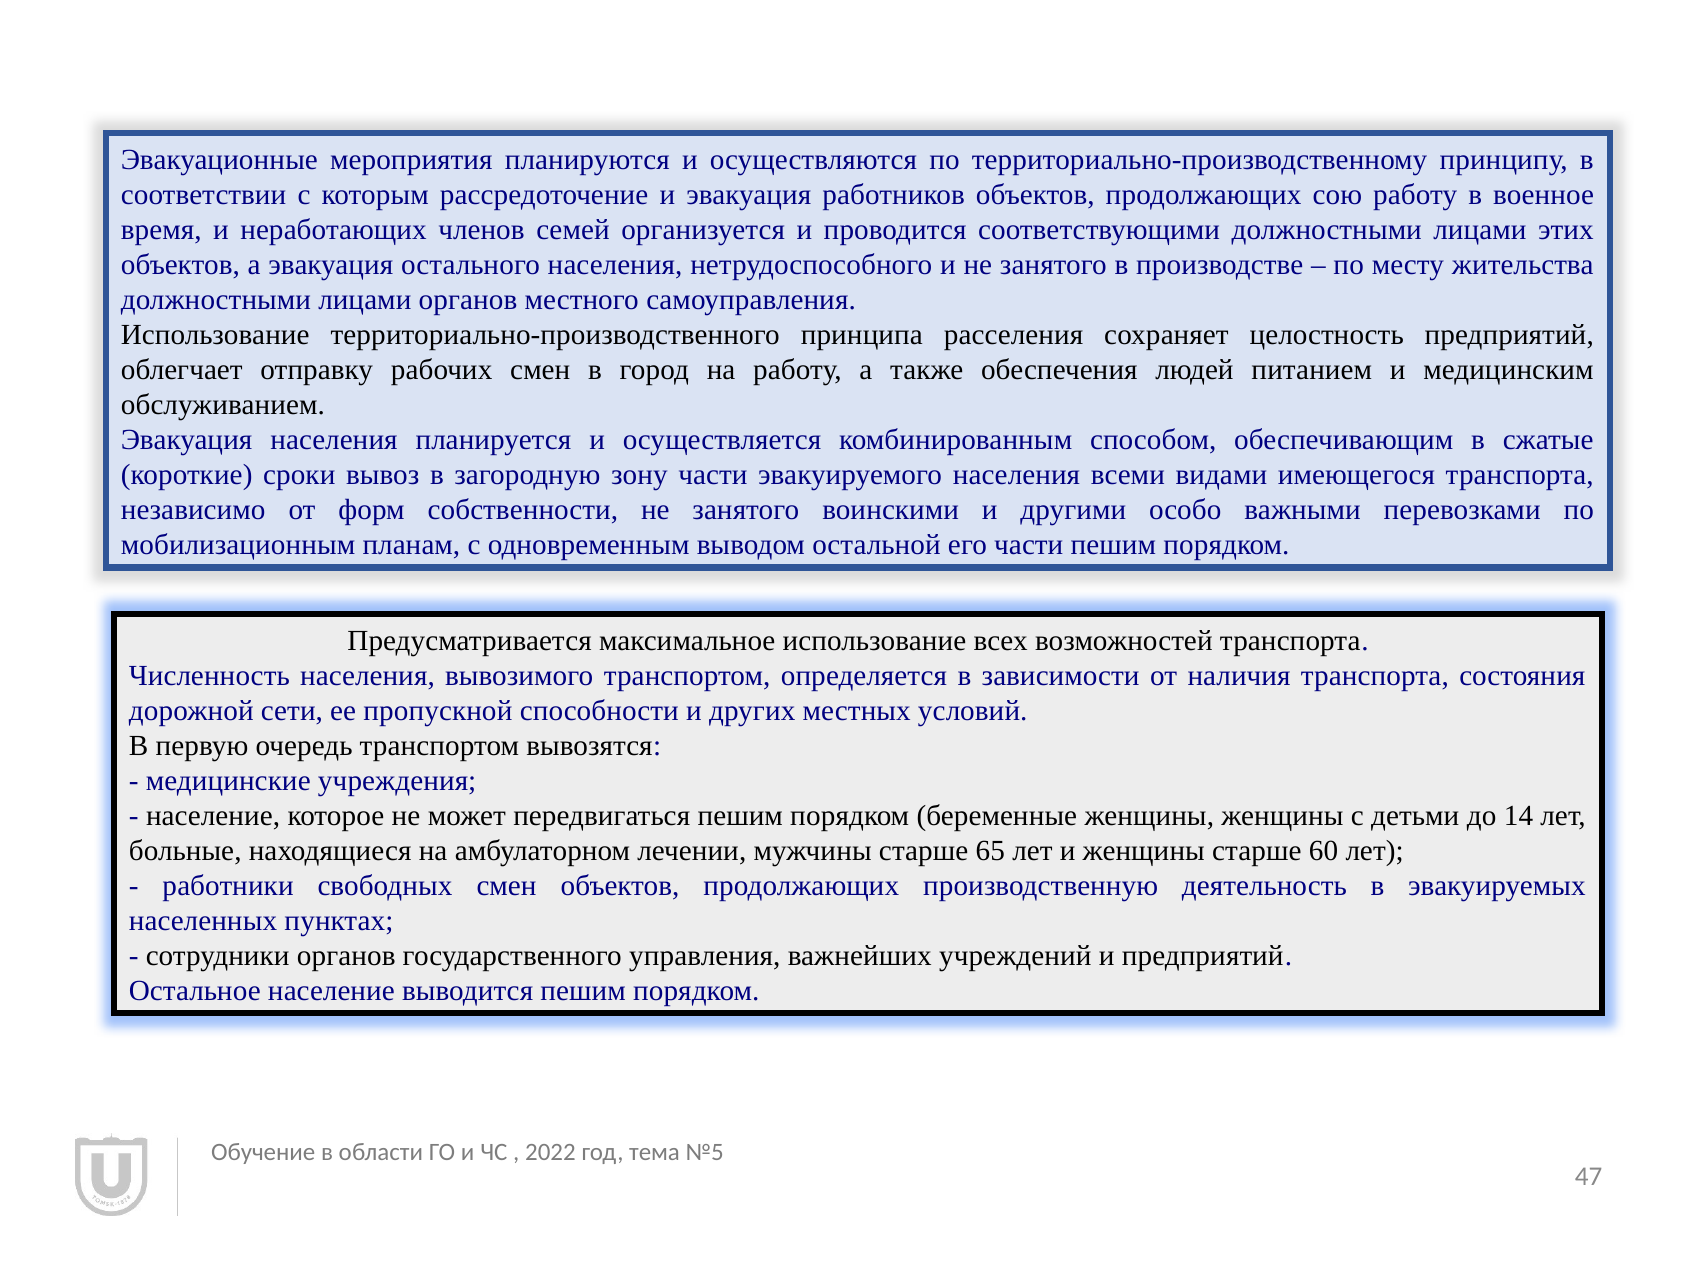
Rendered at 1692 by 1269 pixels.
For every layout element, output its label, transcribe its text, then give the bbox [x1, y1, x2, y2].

text_box Эвакуационные мероприятия планируются и осуществляются по территориально-производственному принципу, в соответствии с которым рассредоточение и эвакуация работников объектов, продолжающих сою работу в военное время, и неработающих членов семей организуется и проводится соответствующими должностными лицами этих объектов, а эвакуация остального населения, нетрудоспособного и не занятого в производстве – по месту жительства должностными лицами органов местного самоуправления. Использование территориально-производственного принципа расселения сохраняет целостность предприятий, облегчает отправку рабочих смен в город на работу, а также обеспечения людей питанием и медицинским обслуживанием. Эвакуация населения планируется и осуществляется комбинированным способом, обеспечивающим в сжатые (короткие) сроки вывоз в загородную зону части эвакуируемого населения всеми видами имеющегося транспорта, независимо от форм собственности, не занятого воинскими и другими особо важными перевозками по мобилизационным планам, с одновременным выводом остальной его части пешим порядком. [106, 133, 1610, 568]
text_box Предусматривается максимальное использование всех возможностей транспорта. Численность населения, вывозимого транспортом, определяется в зависимости от наличия транспорта, состояния дорожной сети, ее пропускной способности и других местных условий. В первую очередь транспортом вывозятся: - медицинские учреждения; - население, которое не может передвигаться пешим порядком (беременные женщины, женщины с детьми до 14 лет, больные, находящиеся на амбулаторном лечении, мужчины старше 65 лет и женщины старше 60 лет); - работники свободных смен объектов, продолжающих производственную деятельность в эвакуируемых населенных пунктах; - сотрудники органов государственного управления, важнейших учреждений и предприятий. Остальное население выводится пешим порядком. [114, 614, 1602, 1014]
picture [75, 1133, 178, 1216]
text_box Обучение в области ГО и ЧС , 2022 год, тема №5 [203, 1127, 1036, 1173]
slide_number 47 [1228, 1150, 1611, 1199]
